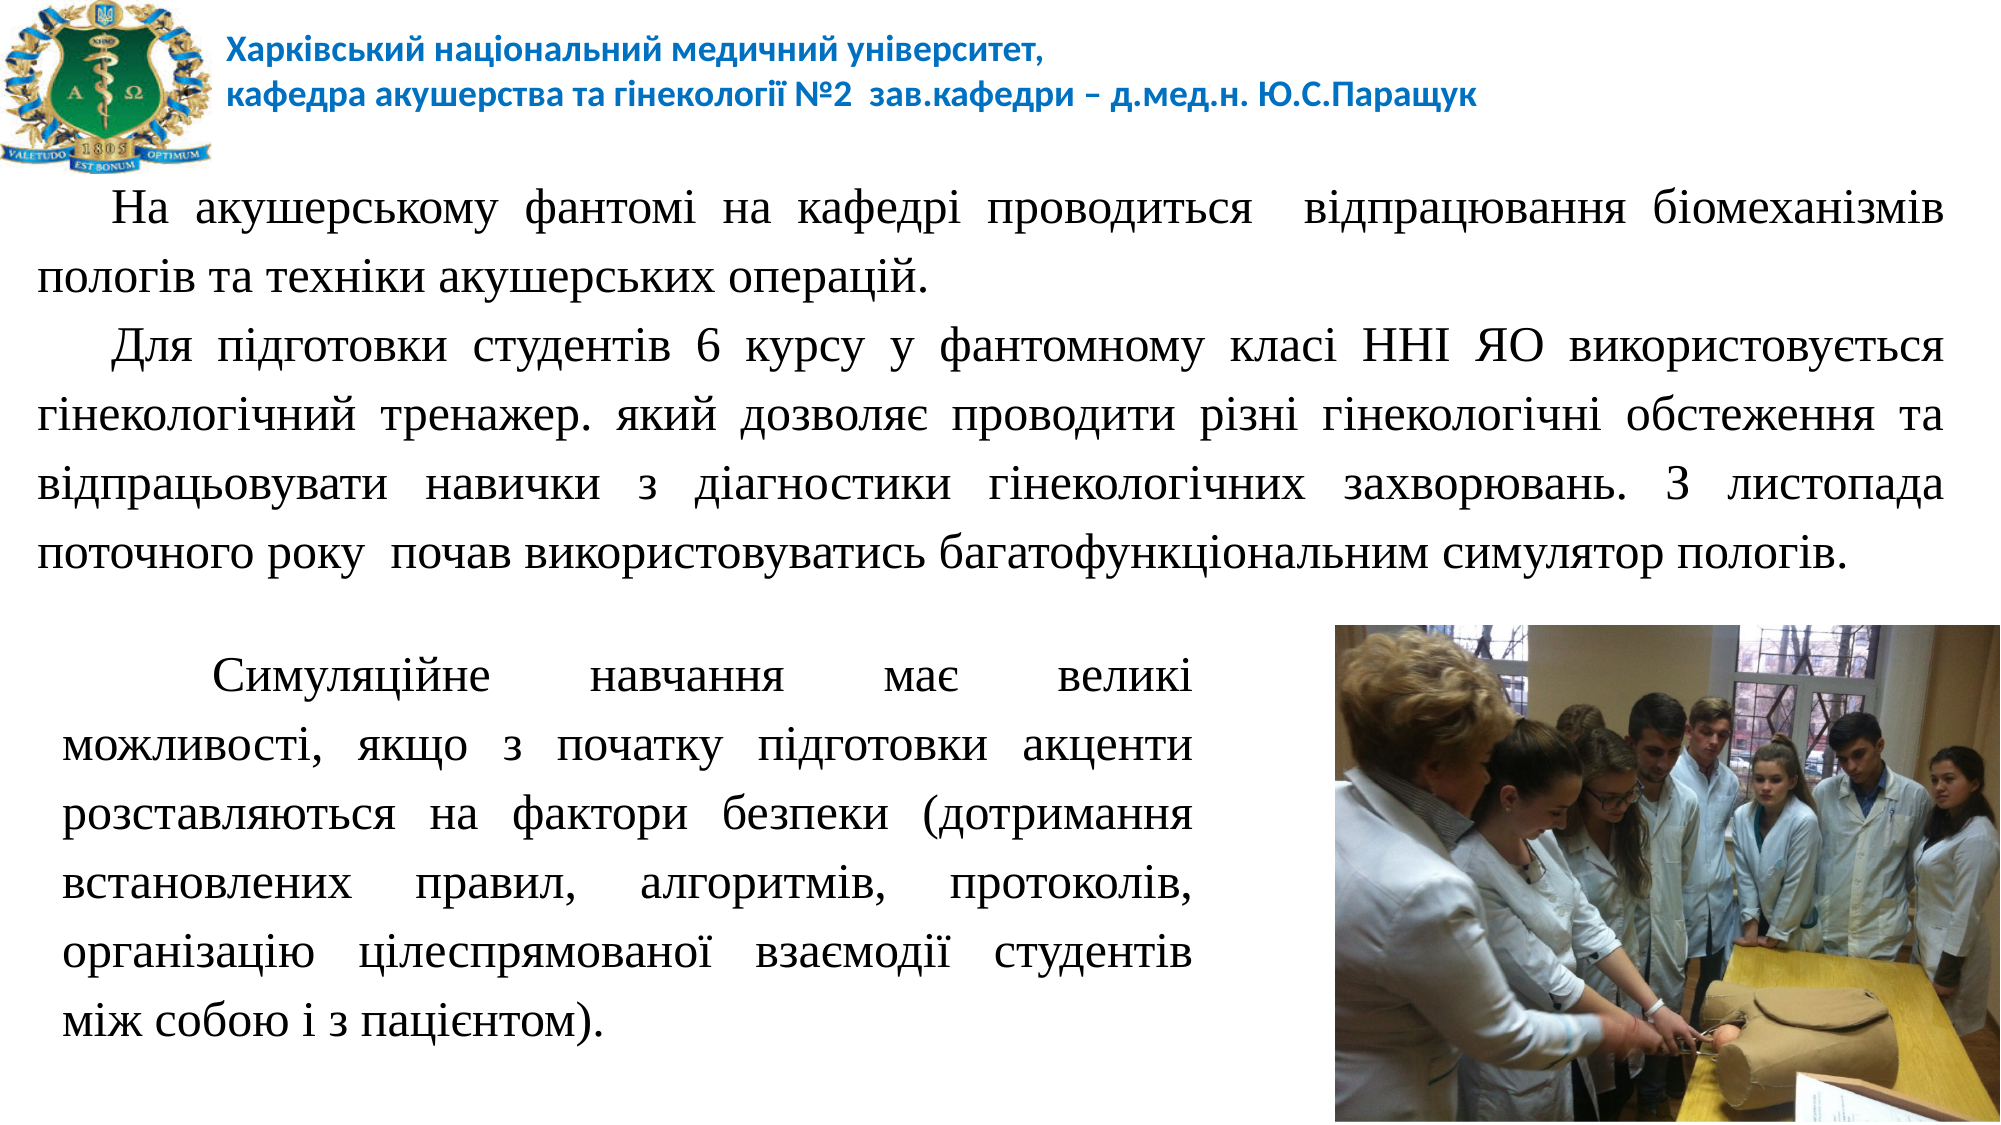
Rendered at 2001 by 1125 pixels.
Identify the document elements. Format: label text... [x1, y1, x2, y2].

text_box Харківський національний медичний університет, кафедра акушерства та гінекології №2 зав.кафедри – д.мед.н. Ю.С.Паращук [212, 16, 1899, 122]
text_box На акушерському фантомі на кафедрі проводиться відпрацювання біомеханізмів пологів та техніки акушерських операцій. Для підготовки студентів 6 курсу у фантомному класі ННІ ЯО використовується гінекологічний тренажер. який дозволяє проводити різні гінекологічні обстеження та відпрацьовувати навички з діагностики гінекологічних захворювань. З листопада поточного року почав використовуватись багатофункціональним симулятор пологів. [22, 157, 1960, 586]
text_box Симуляційне навчання має великі можливості, якщо з початку підготовки акценти розставляються на фактори безпеки (дотримання встановлених правил, алгоритмів, протоколів, організацію цілеспрямованої взаємодії студентів між собою і з пацієнтом). [47, 625, 1209, 1054]
picture [0, 0, 212, 174]
picture [1335, 625, 2000, 1122]
